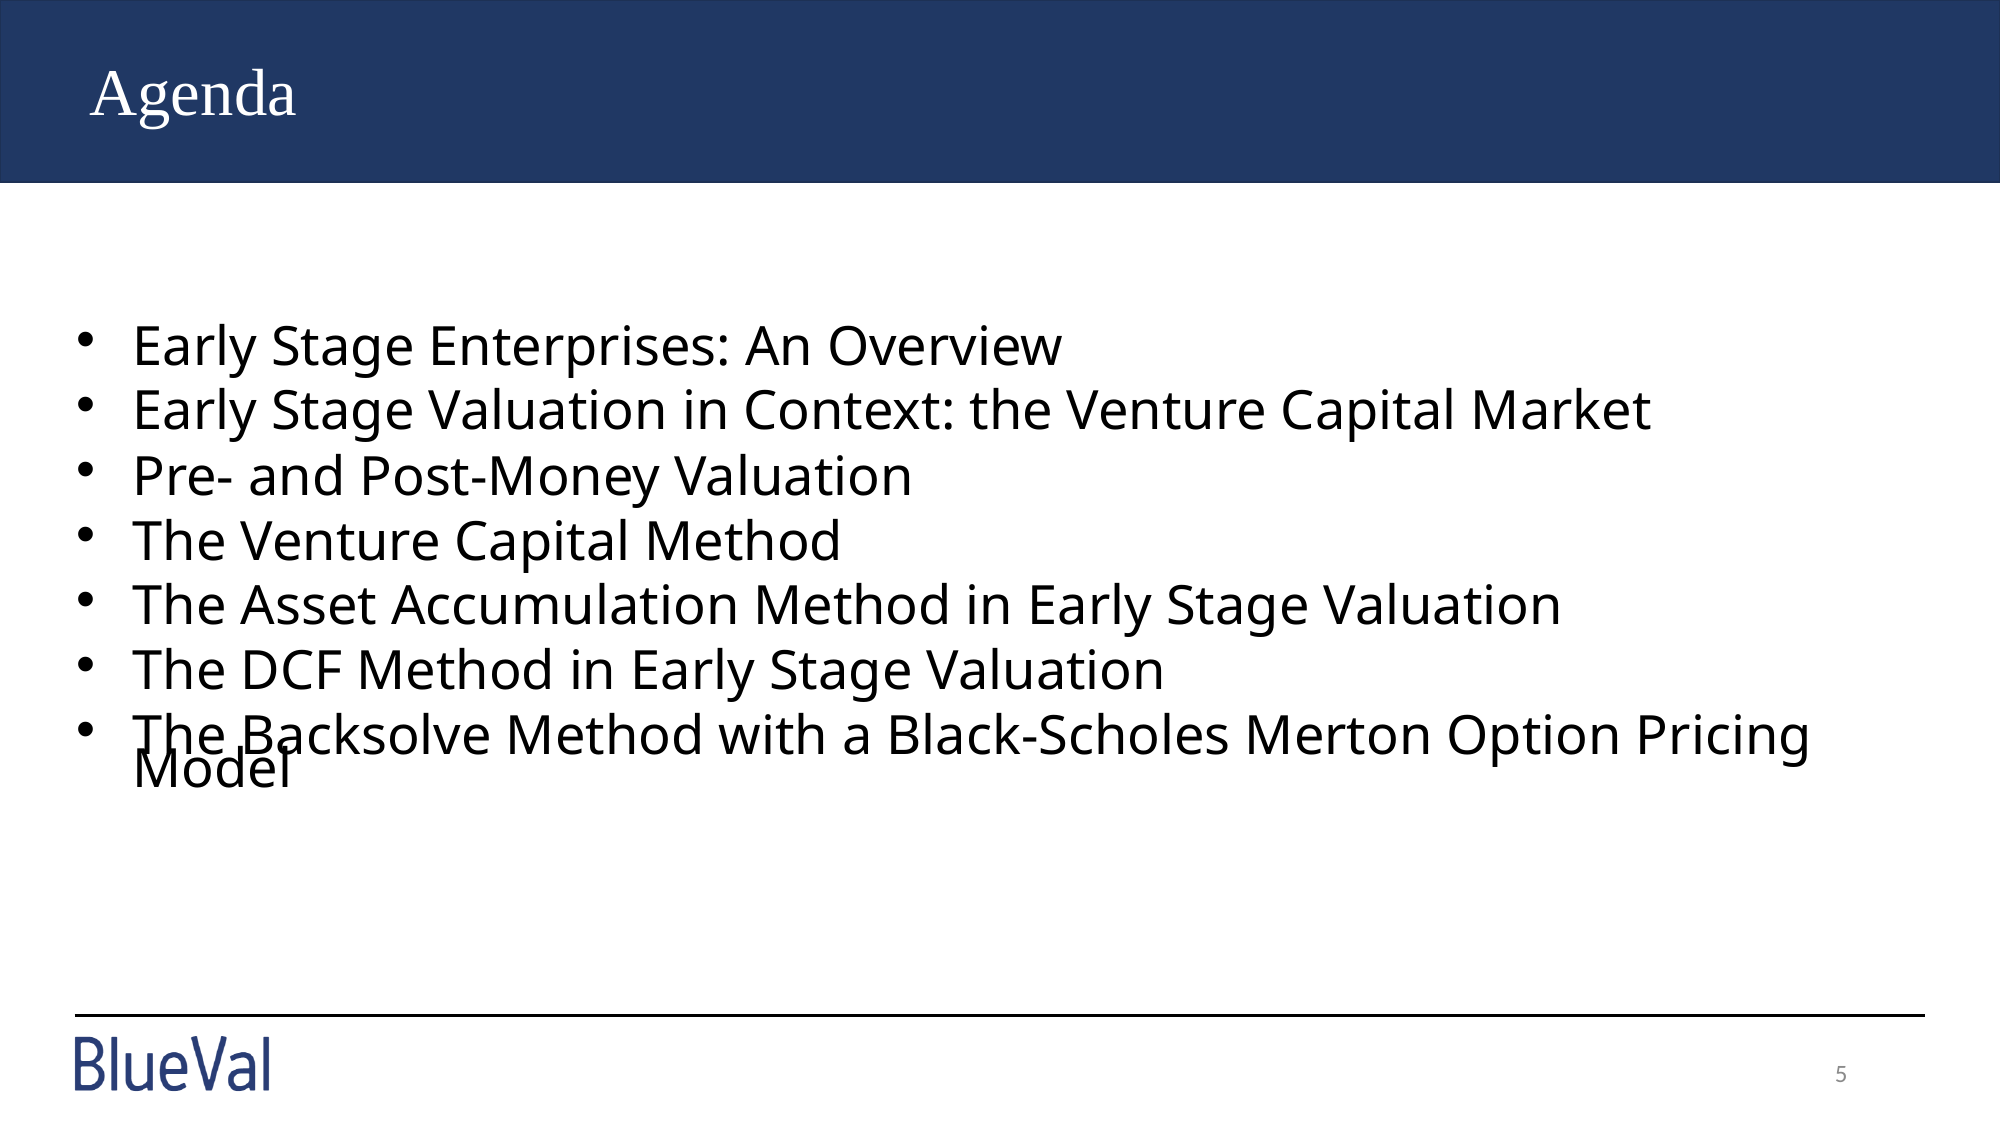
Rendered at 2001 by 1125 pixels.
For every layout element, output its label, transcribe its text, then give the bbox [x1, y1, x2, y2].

text_box [0, 0, 2000, 183]
slide_number 5 [1412, 1042, 1863, 1103]
picture [61, 1022, 285, 1102]
text_box Early Stage Enterprises: An Overview Early Stage Valuation in Context: the Venture Capital Market Pre- and Post-Money Valuation The Venture Capital Method The Asset Accumulation Method in Early Stage Valuation The DCF Method in Early Stage Valuation The Backsolve Method with a Black-Scholes Merton Option Pricing Model [61, 234, 1926, 802]
text_box Agenda [74, 41, 1077, 137]
